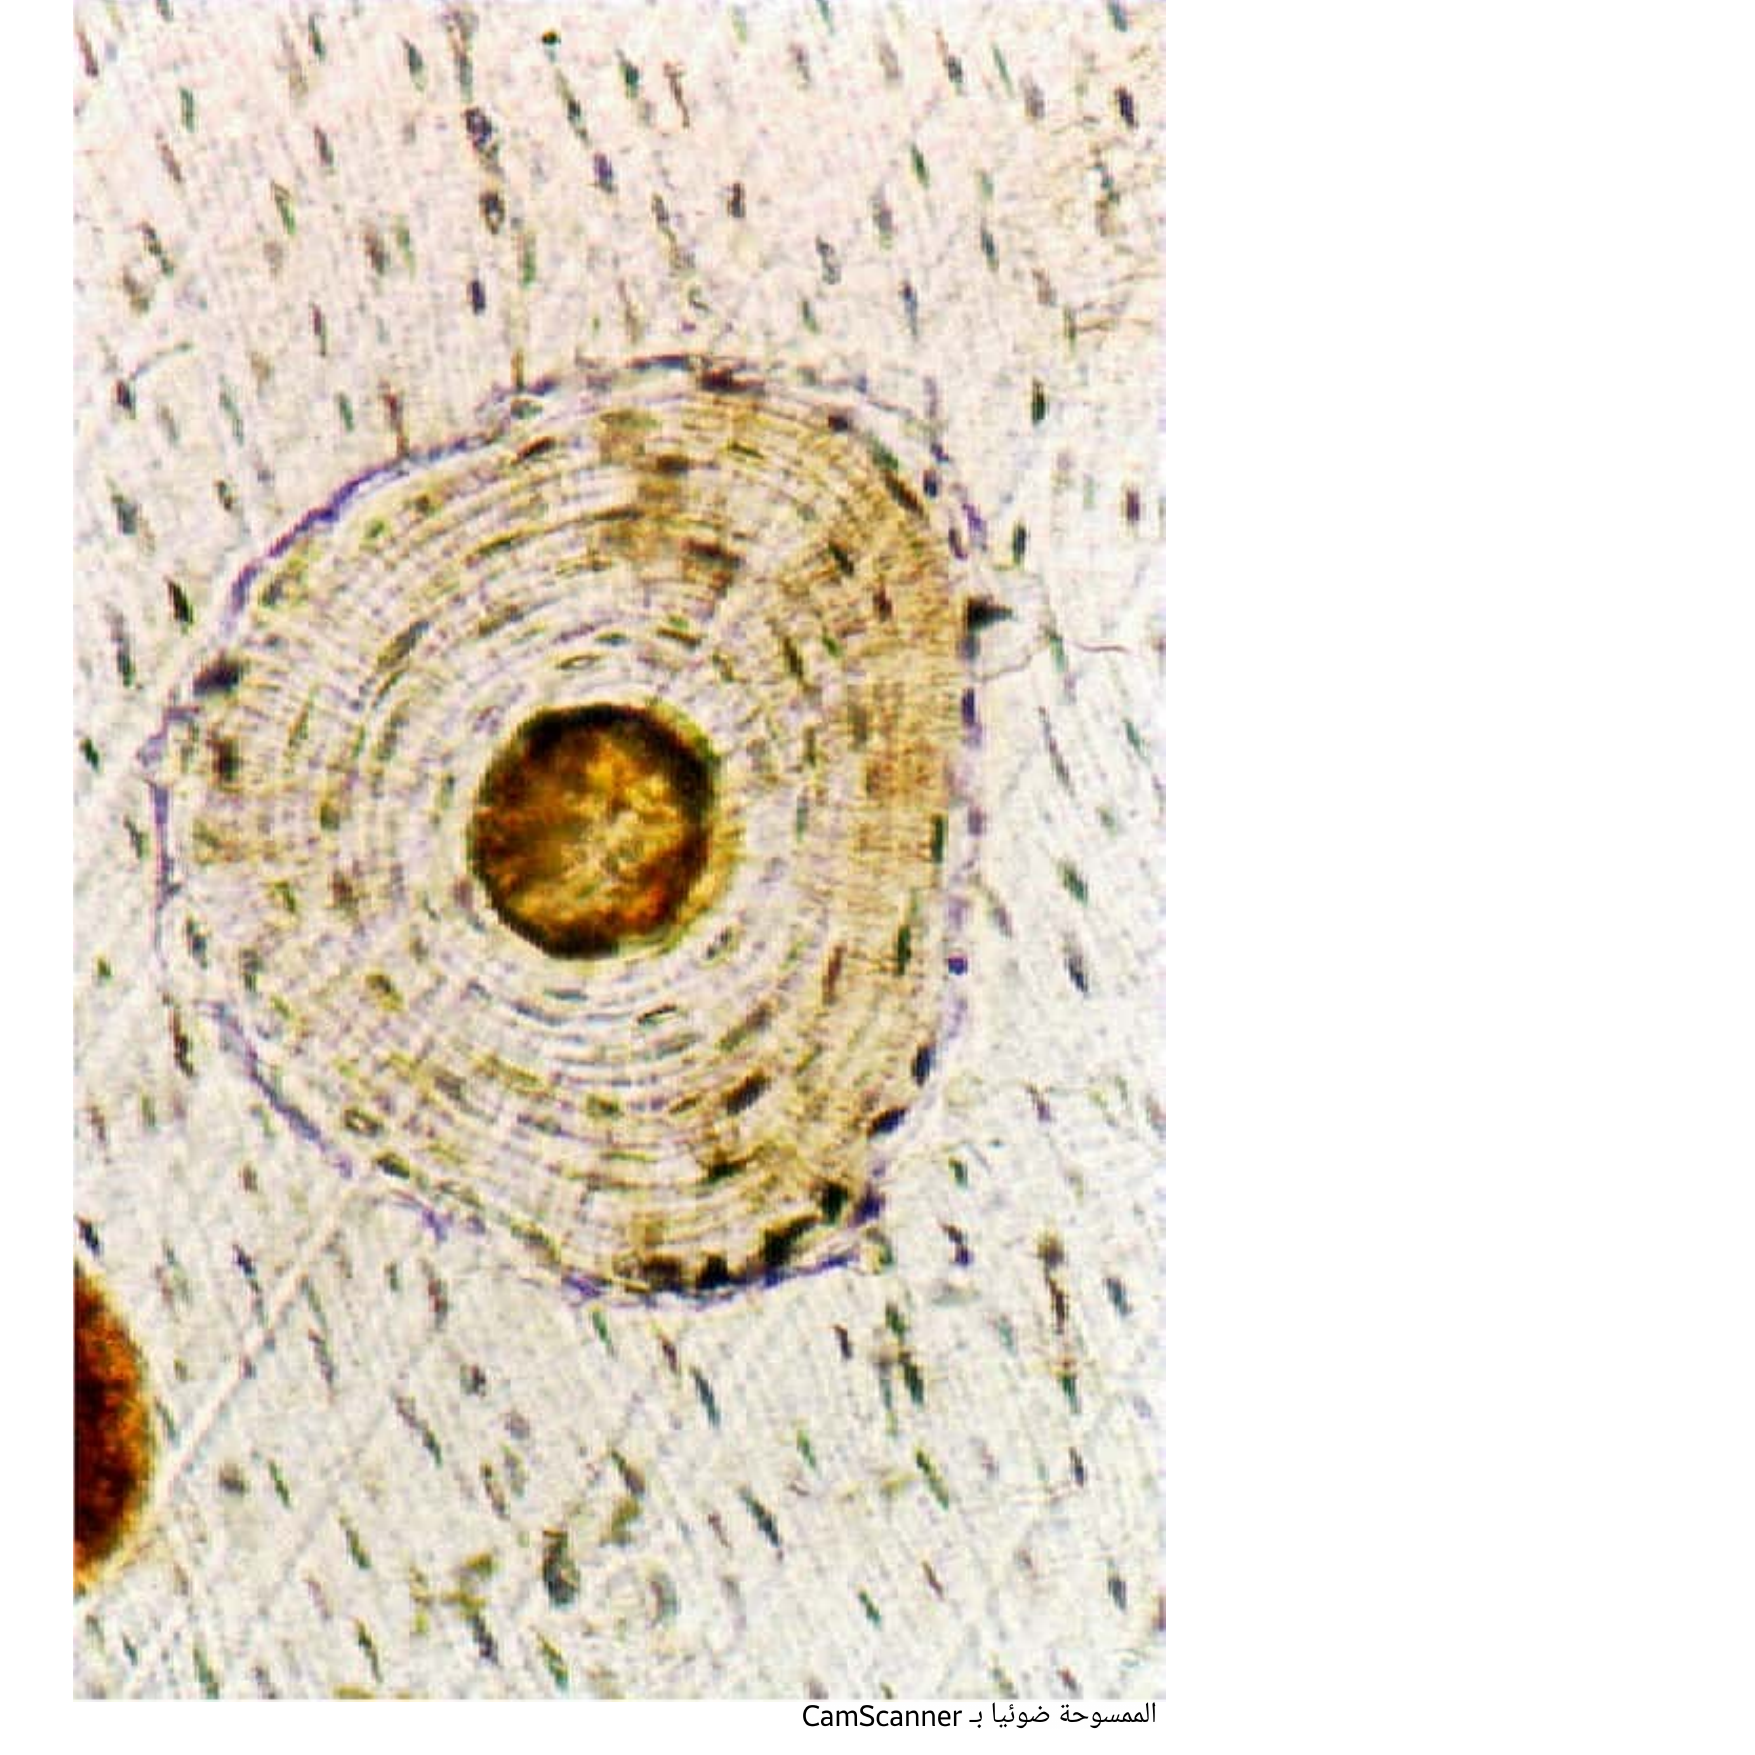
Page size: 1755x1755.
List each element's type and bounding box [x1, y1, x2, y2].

text_box [73, 0, 1167, 1729]
